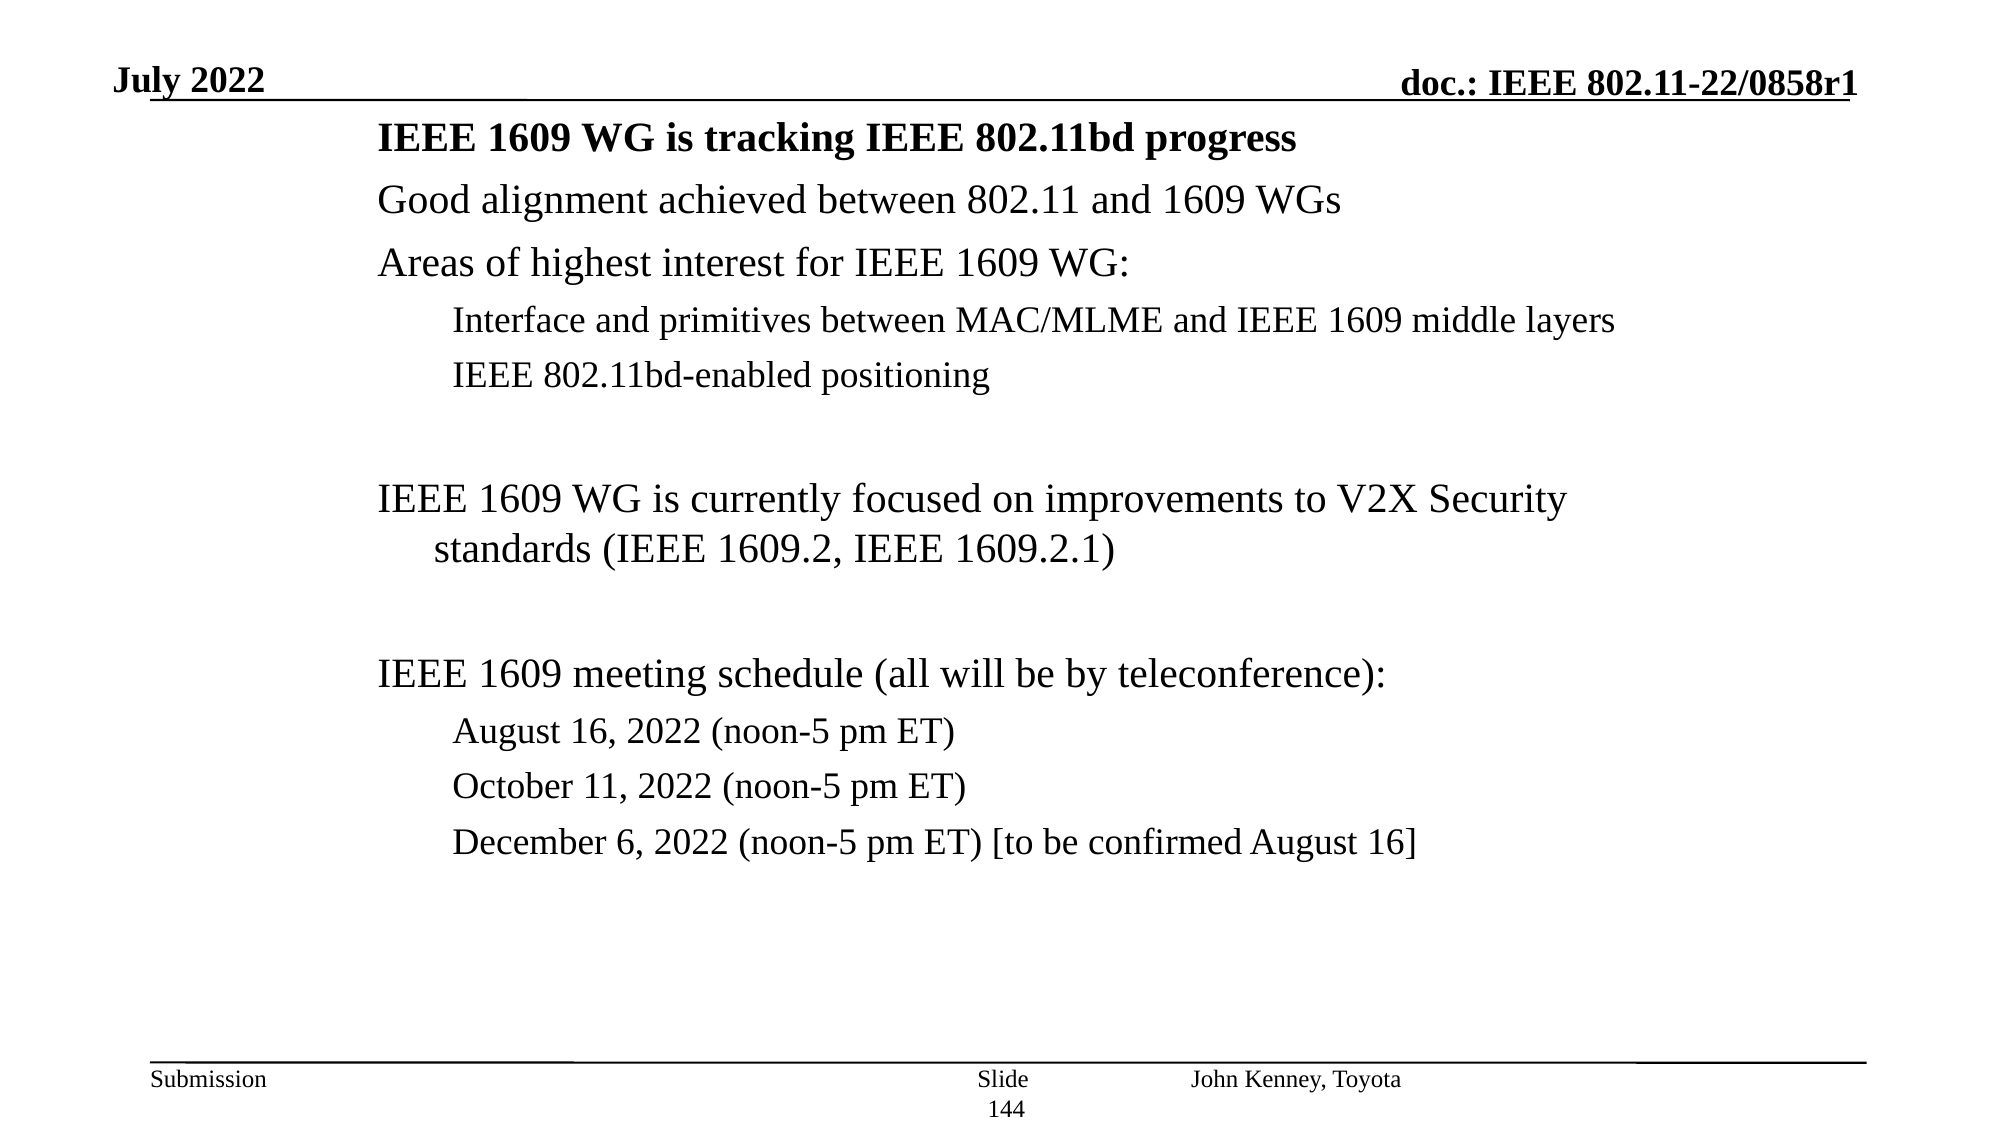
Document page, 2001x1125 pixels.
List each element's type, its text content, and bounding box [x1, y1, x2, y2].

list IEEE 1609 WG is tracking IEEE 802.11bd progress Good alignment achieved between 802.11 and 1609 WGs Areas of highest interest for IEEE 1609 WG: Interface and primitives between MAC/MLME and IEEE 1609 middle layers IEEE 802.11bd-enabled positioning IEEE 1609 WG is currently focused on improvements to V2X Security standards (IEEE 1609.2, IEEE 1609.2.1) IEEE 1609 meeting schedule (all will be by teleconference): August 16, 2022 (noon-5 pm ET) October 11, 2022 (noon-5 pm ET) December 6, 2022 (noon-5 pm ET) [to be confirmed August 16] [362, 101, 1638, 1024]
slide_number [111, 0, 272, 101]
slide_number Slide 144 [962, 1061, 1050, 1093]
footer John Kenney, Toyota [1188, 1061, 1402, 1125]
